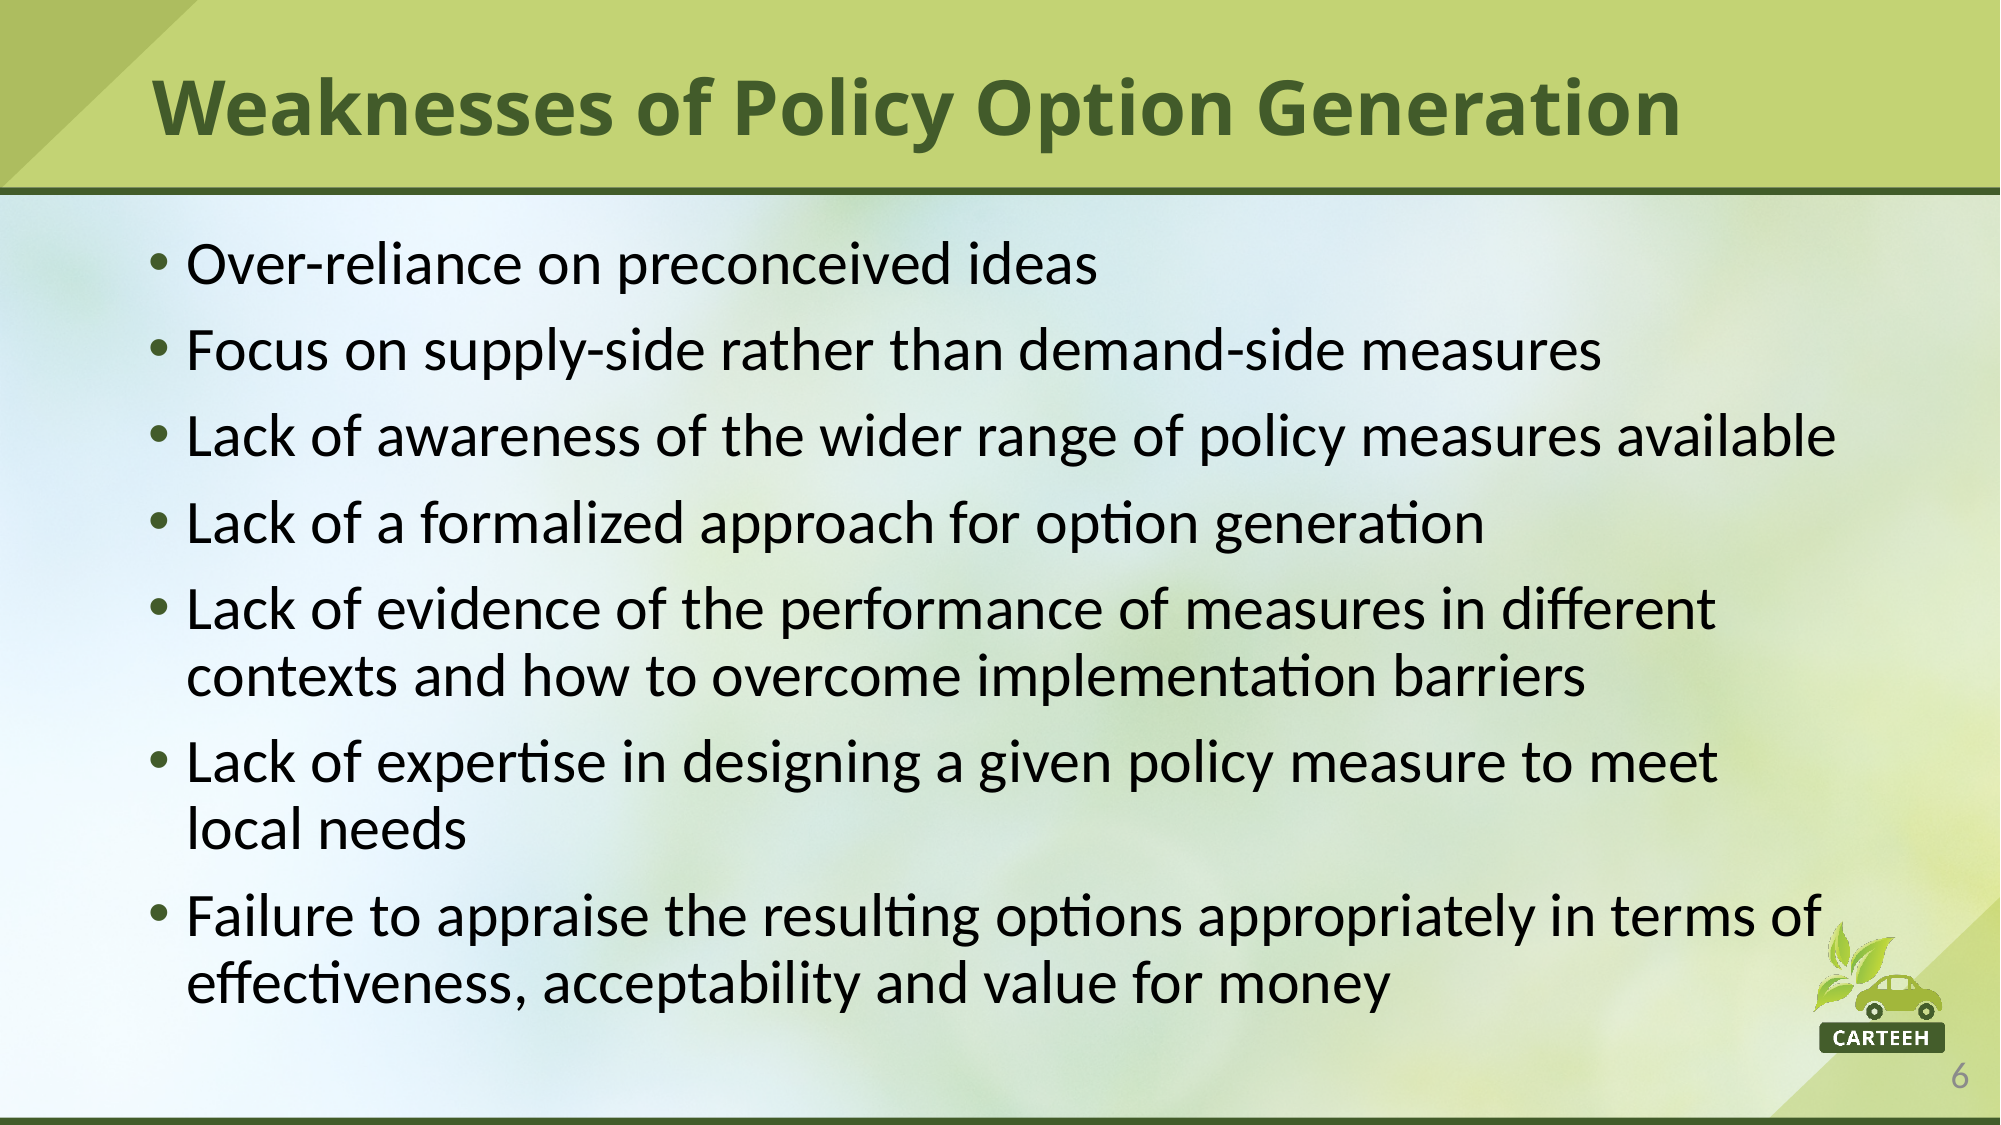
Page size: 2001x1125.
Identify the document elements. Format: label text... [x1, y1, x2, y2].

picture [1859, 920, 1945, 1053]
title Weaknesses of Policy Option Generation [137, 34, 2000, 188]
list Over-reliance on preconceived ideas Focus on supply-side rather than demand-side measures Lack of awareness of the wider range of policy measures available Lack of a formalized approach for option generation Lack of evidence of the performance of measures in different contexts and how to overcome implementation barriers Lack of expertise in designing a given policy measure to meet local needs Failure to appraise the resulting options appropriately in terms of effectiveness, acceptability and value for money [133, 223, 1859, 1091]
text_box [106, 285, 1819, 382]
